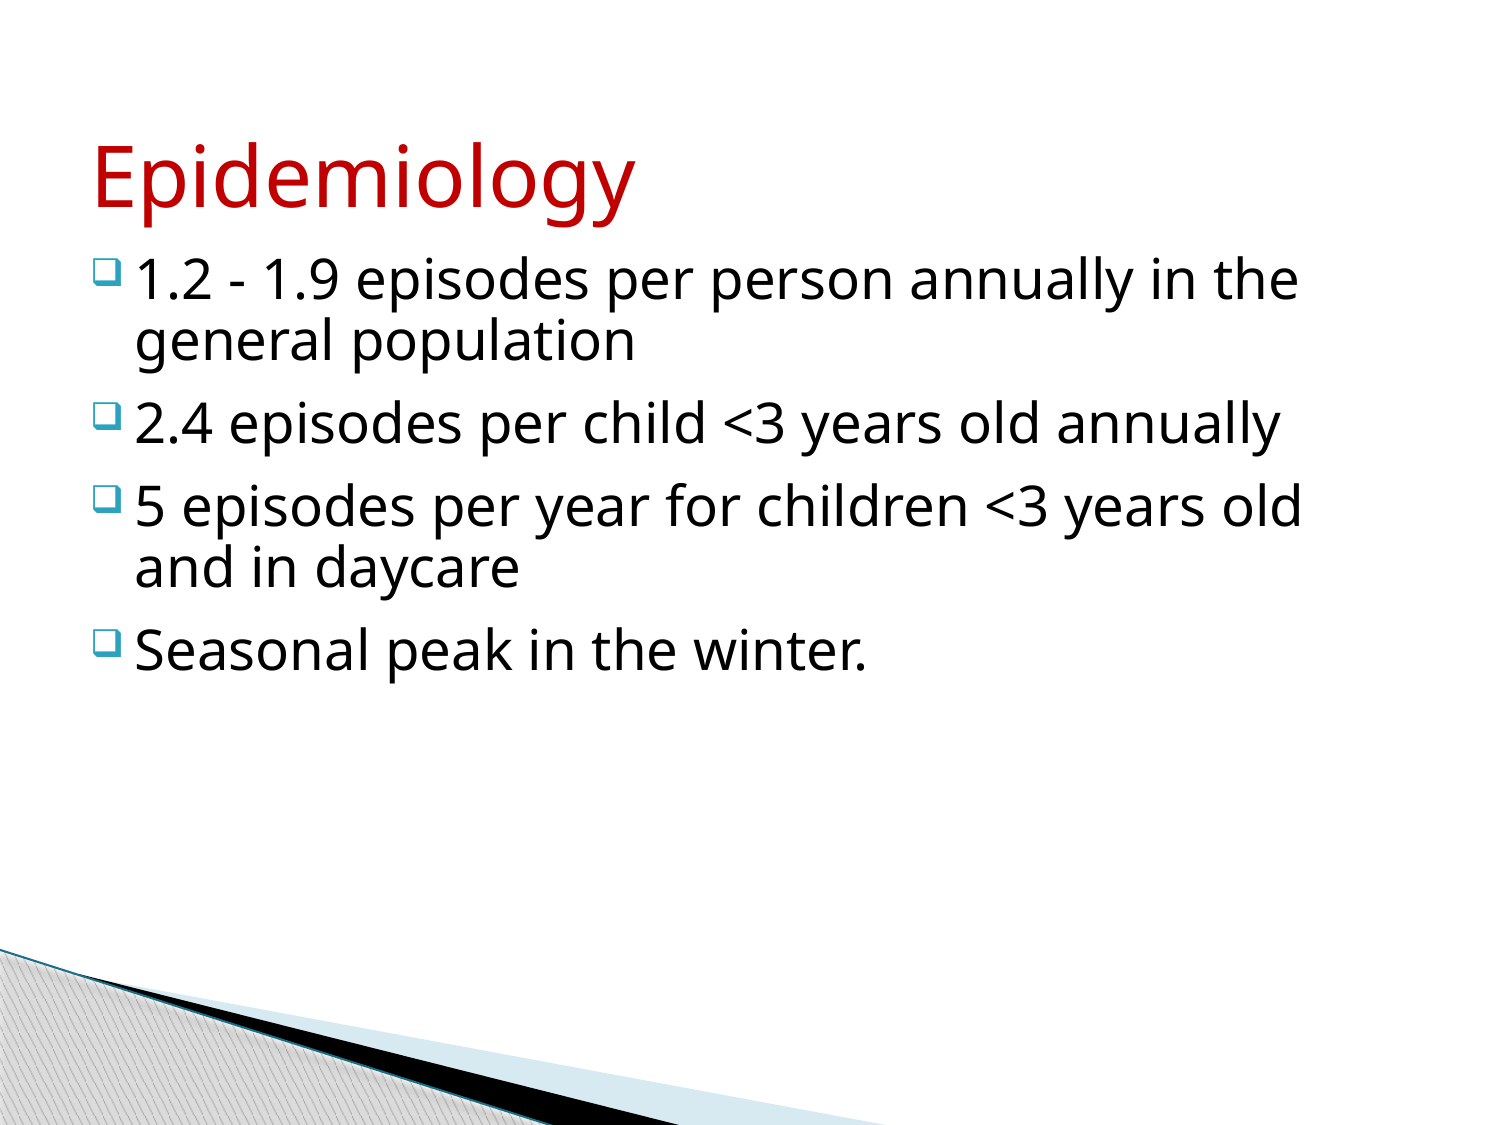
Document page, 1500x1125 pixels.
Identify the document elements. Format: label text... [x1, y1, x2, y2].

title Epidemiology [75, 45, 1425, 233]
list 1.2 - 1.9 episodes per person annually in the general population 2.4 episodes per child <3 years old annually 5 episodes per year for children <3 years old and in daycare Seasonal peak in the winter. [74, 243, 1421, 982]
